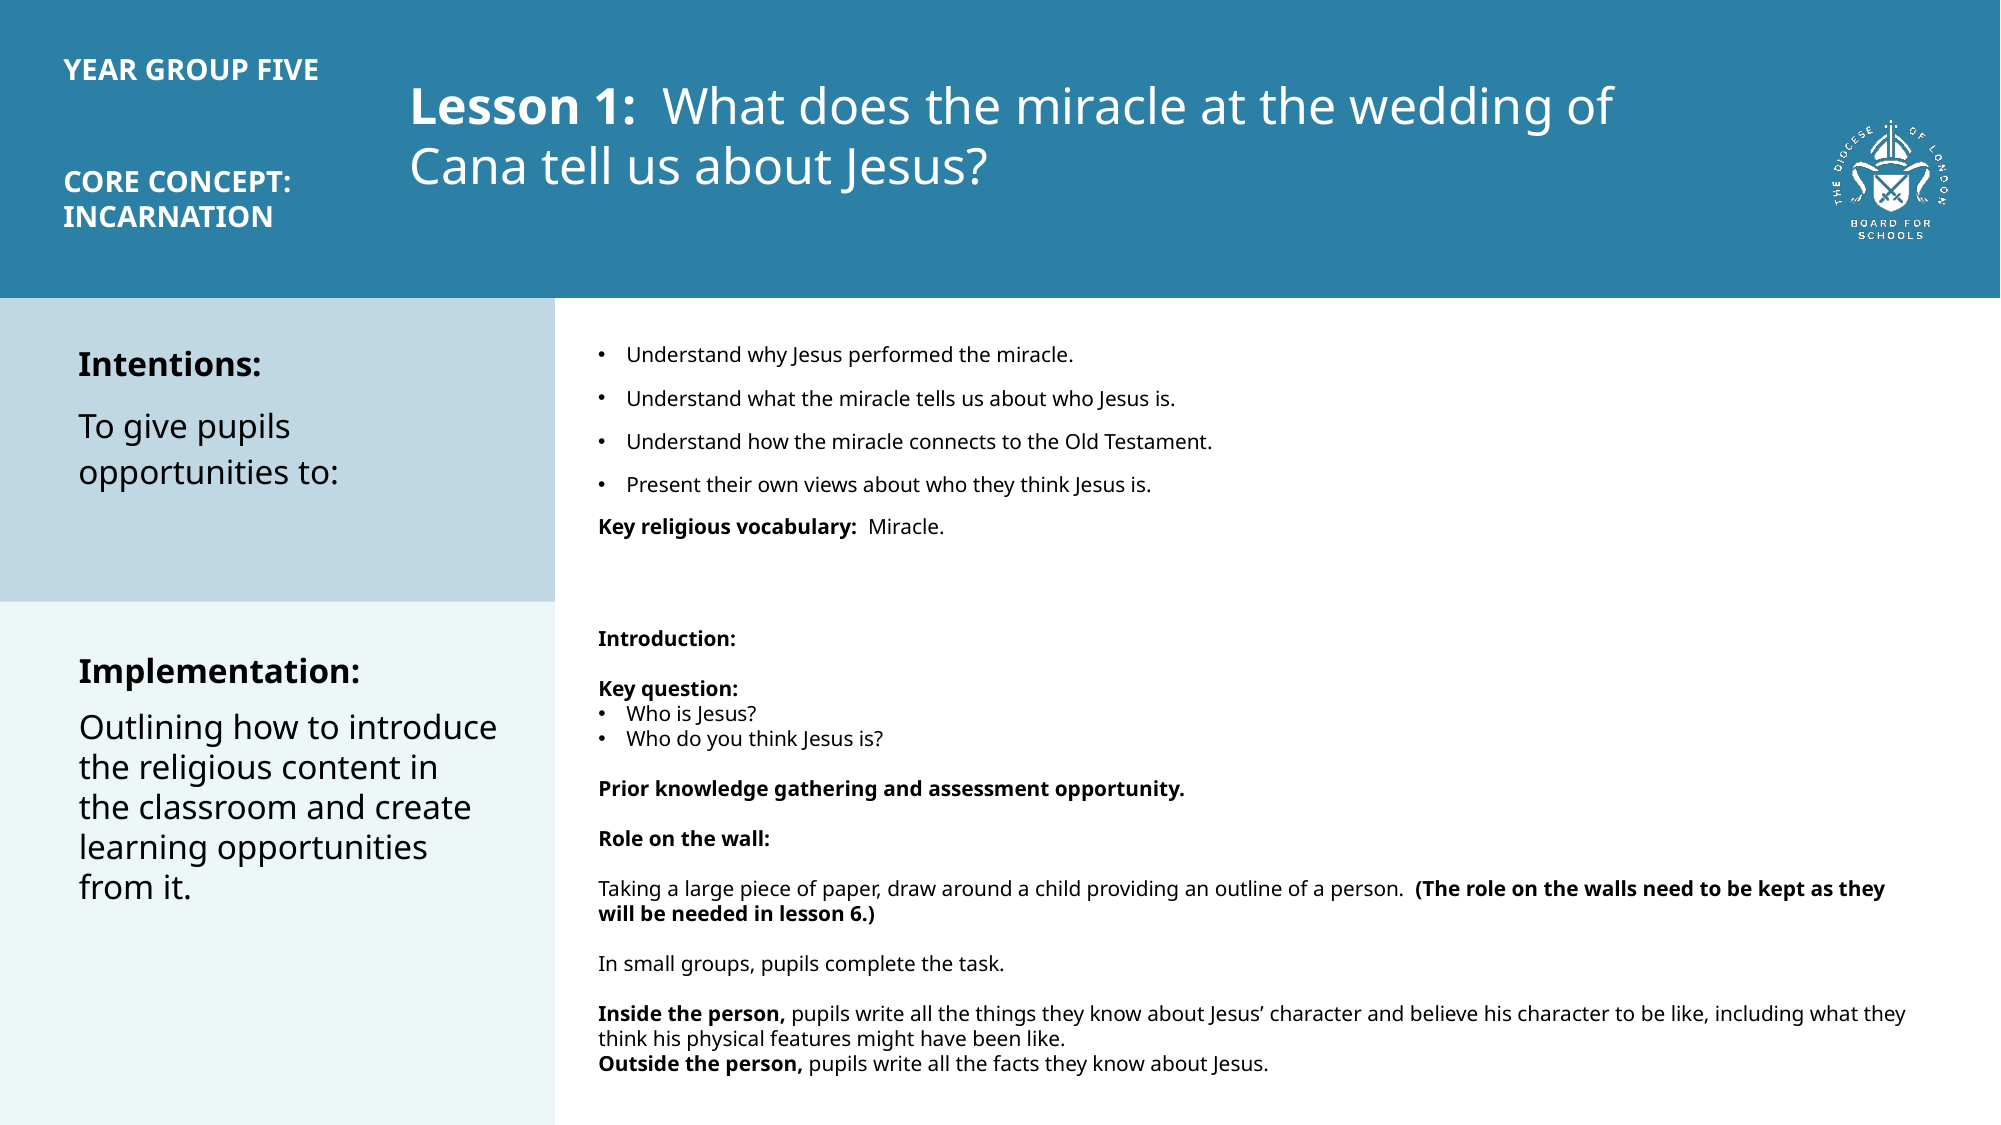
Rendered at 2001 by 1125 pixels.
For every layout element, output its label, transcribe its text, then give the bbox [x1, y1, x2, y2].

text_box [0, 0, 2000, 299]
text_box Understand why Jesus performed the miracle. Understand what the miracle tells us about who Jesus is. Understand how the miracle connects to the Old Testament. Present their own views about who they think Jesus is. Key religious vocabulary: Miracle. [583, 332, 1877, 546]
text_box YEAR GROUP FIVE [48, 43, 461, 94]
text_box [0, 299, 556, 603]
text_box CORE CONCEPT: INCARNATION [48, 155, 461, 241]
text_box Implementation: Outlining how to introduce the religious content in the classroom and create learning opportunities from it. [63, 639, 514, 914]
text_box Intentions: To give pupils opportunities to: [63, 332, 460, 565]
text_box Lesson 1: What does the miracle at the wedding of Cana tell us about Jesus? [395, 66, 1714, 202]
text_box [0, 603, 556, 1125]
picture [1828, 118, 1952, 242]
text_box Introduction: Key question: Who is Jesus? Who do you think Jesus is? Prior knowledge gathering and assessment opportunity. Role on the wall: Taking a large piece of paper, draw around a child providing an outline of a person. (The role on the walls need to be kept as they will be needed in lesson 6.) In small groups, pupils complete the task. Inside the person, pupils write all the things they know about Jesus’ character and believe his character to be like, including what they think his physical features might have been like. Outside the person, pupils write all the facts they know about Jesus. [583, 618, 1936, 1083]
